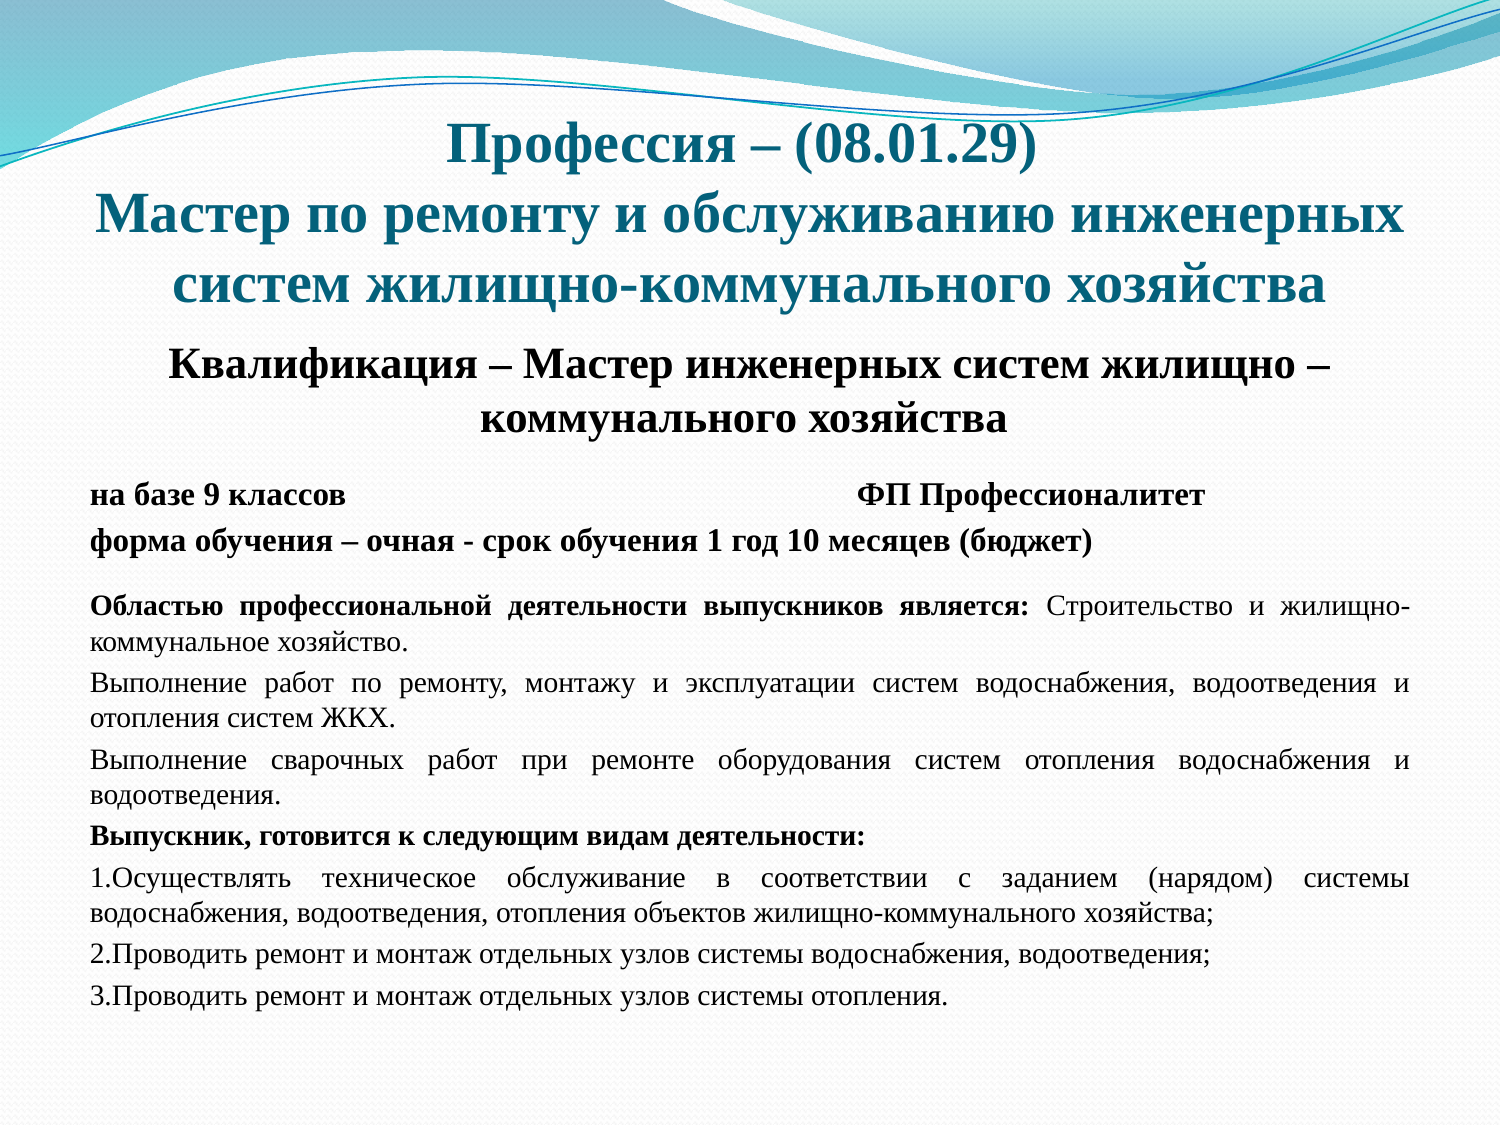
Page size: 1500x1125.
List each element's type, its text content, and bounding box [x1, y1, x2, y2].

list Квалификация – Мастер инженерных систем жилищно – коммунального хозяйства на базе 9 классов ФП Профессионалитет форма обучения – очная - срок обучения 1 год 10 месяцев (бюджет) Областью профессиональной деятельности выпускников является: Строительство и жилищно-коммунальное хозяйство. Выполнение работ по ремонту, монтажу и эксплуатации систем водоснабжения, водоотведения и отопления систем ЖКХ. Выполнение сварочных работ при ремонте оборудования систем отопления водоснабжения и водоотведения. Выпускник, готовится к следующим видам деятельности: 1.Осуществлять техническое обслуживание в соответствии с заданием (нарядом) системы водоснабжения, водоотведения, отопления объектов жилищно-коммунального хозяйства; 2.Проводить ремонт и монтаж отдельных узлов системы водоснабжения, водоотведения; 3.Проводить ремонт и монтаж отдельных узлов системы отопления. [75, 326, 1425, 1038]
title Профессия – (08.01.29) Мастер по ремонту и обслуживанию инженерных систем жилищно-коммунального хозяйства [75, 115, 1425, 315]
